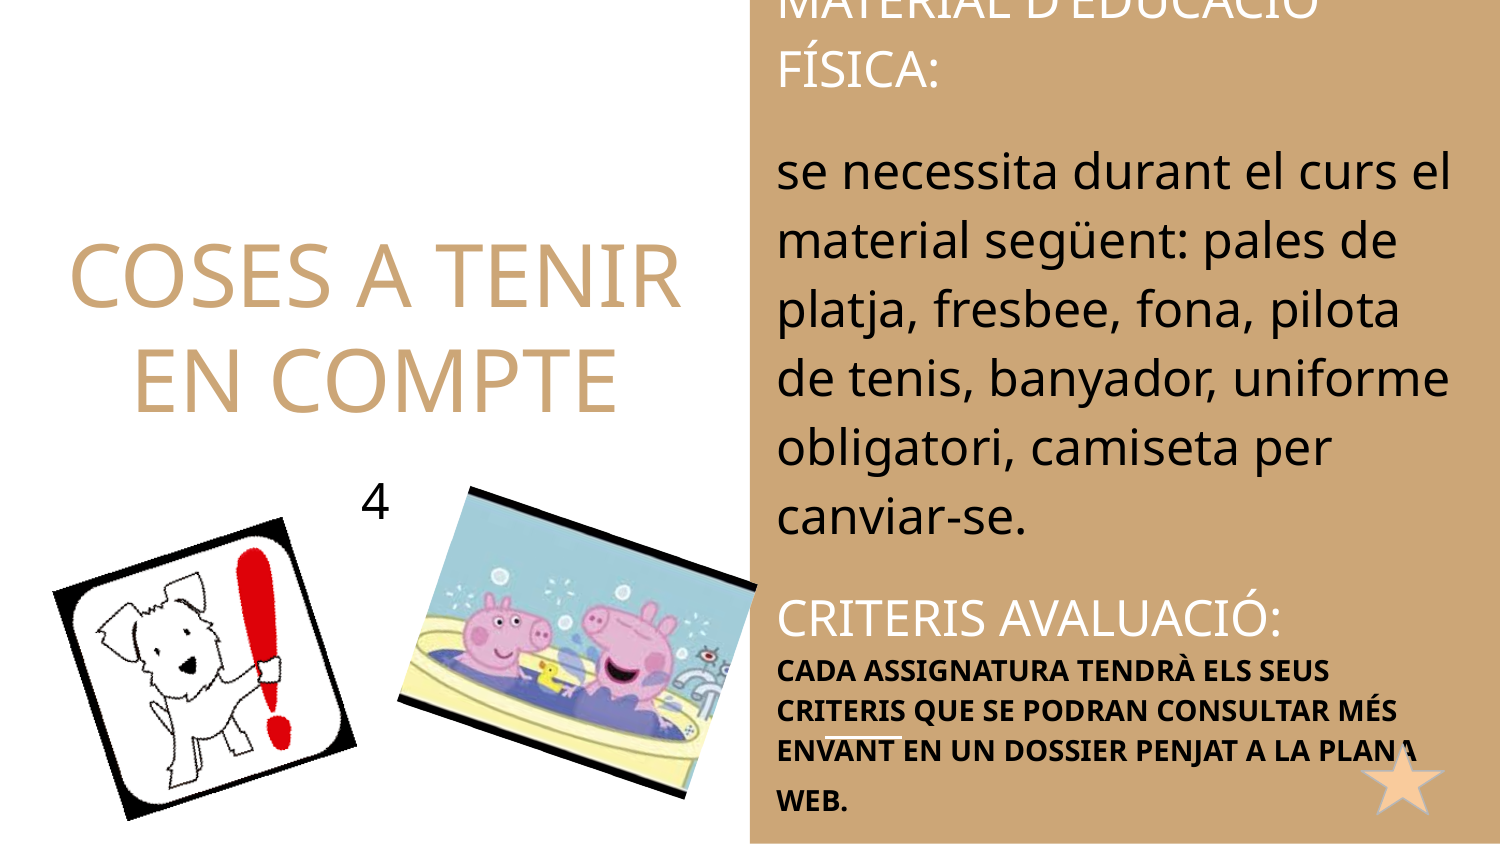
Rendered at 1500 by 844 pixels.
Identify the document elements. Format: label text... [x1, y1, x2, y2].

subtitle 4 [43, 454, 708, 713]
text_box [1361, 743, 1445, 815]
list MATERIAL D’EDUCACIÓ FÍSICA: se necessita durant el curs el material següent: pales de platja, fresbee, fona, pilota de tenis, banyador, uniforme obligatori, camiseta per canviar-se. CRITERIS AVALUACIÓ: CADA ASSIGNATURA TENDRÀ ELS SEUS CRITERIS QUE SE PODRAN CONSULTAR MÉS ENVANT EN UN DOSSIER PENJAT A LA PLANA WEB. [761, 118, 1478, 725]
picture [53, 517, 357, 821]
picture [398, 487, 757, 799]
title COSES A TENIR EN COMPTE [43, 152, 708, 446]
